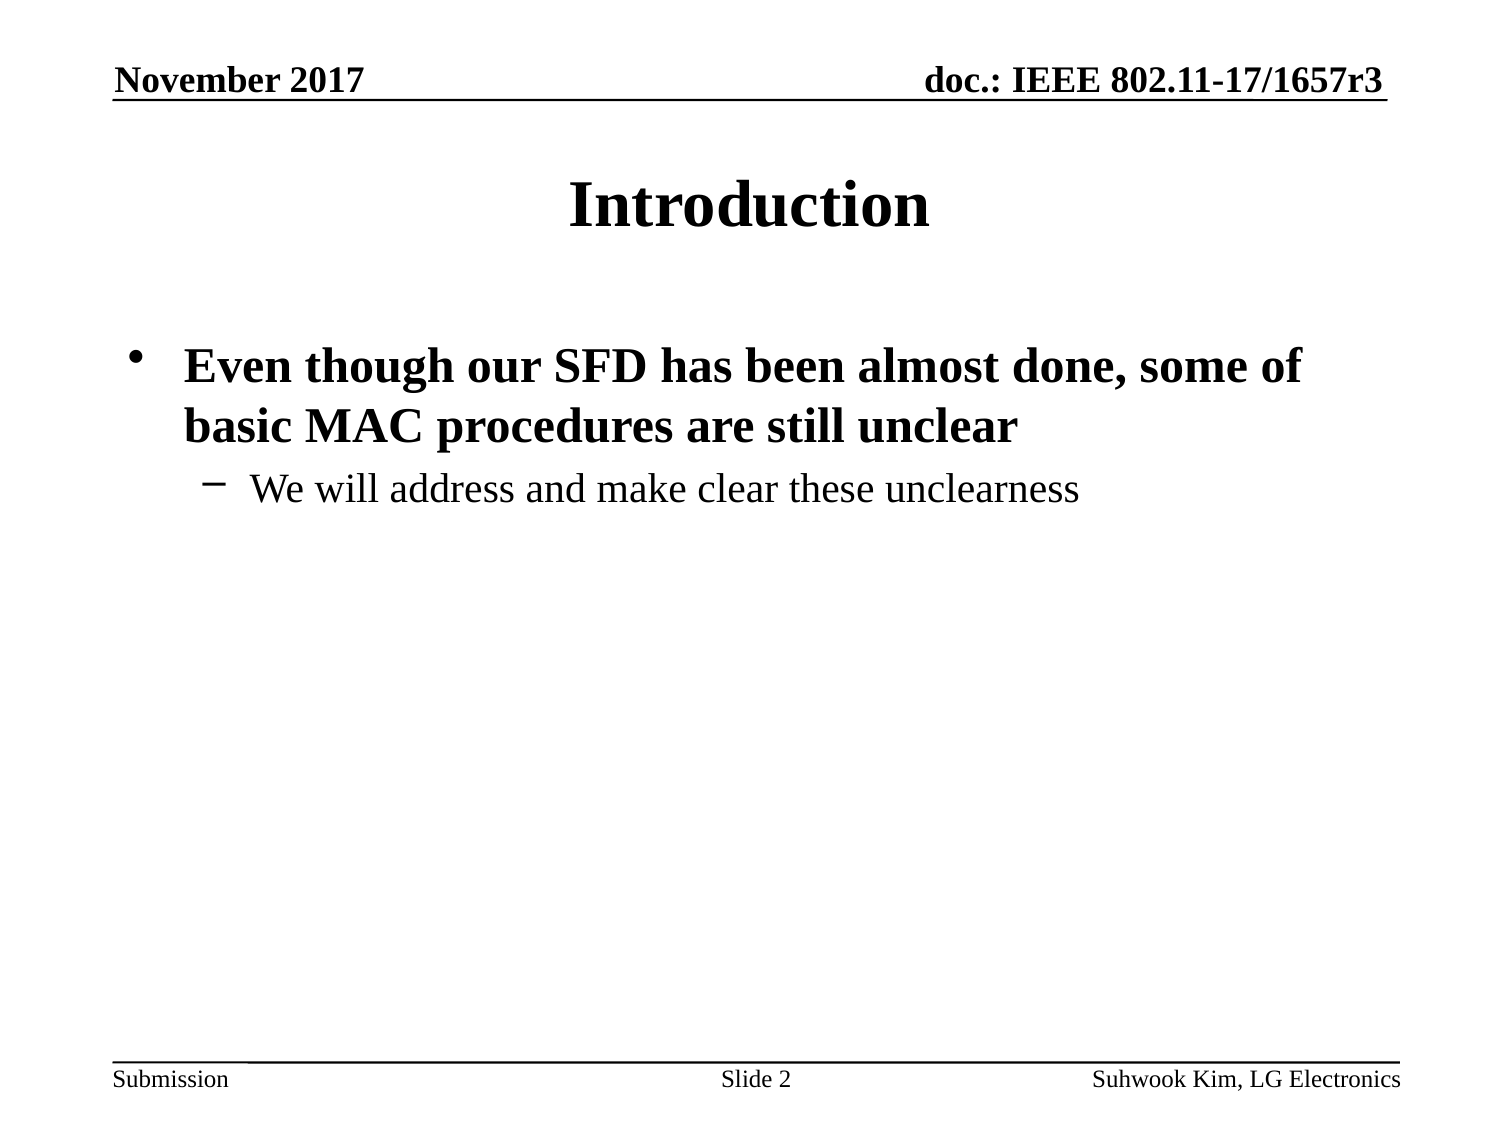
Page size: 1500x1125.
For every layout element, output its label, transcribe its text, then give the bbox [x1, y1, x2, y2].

slide_number Slide 2 [712, 1061, 800, 1093]
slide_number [114, 54, 374, 101]
title Introduction [112, 112, 1388, 288]
footer Suhwook Kim, LG Electronics [1088, 1061, 1402, 1093]
list Even though our SFD has been almost done, some of basic MAC procedures are still unclear We will address and make clear these unclearness [112, 324, 1388, 1001]
